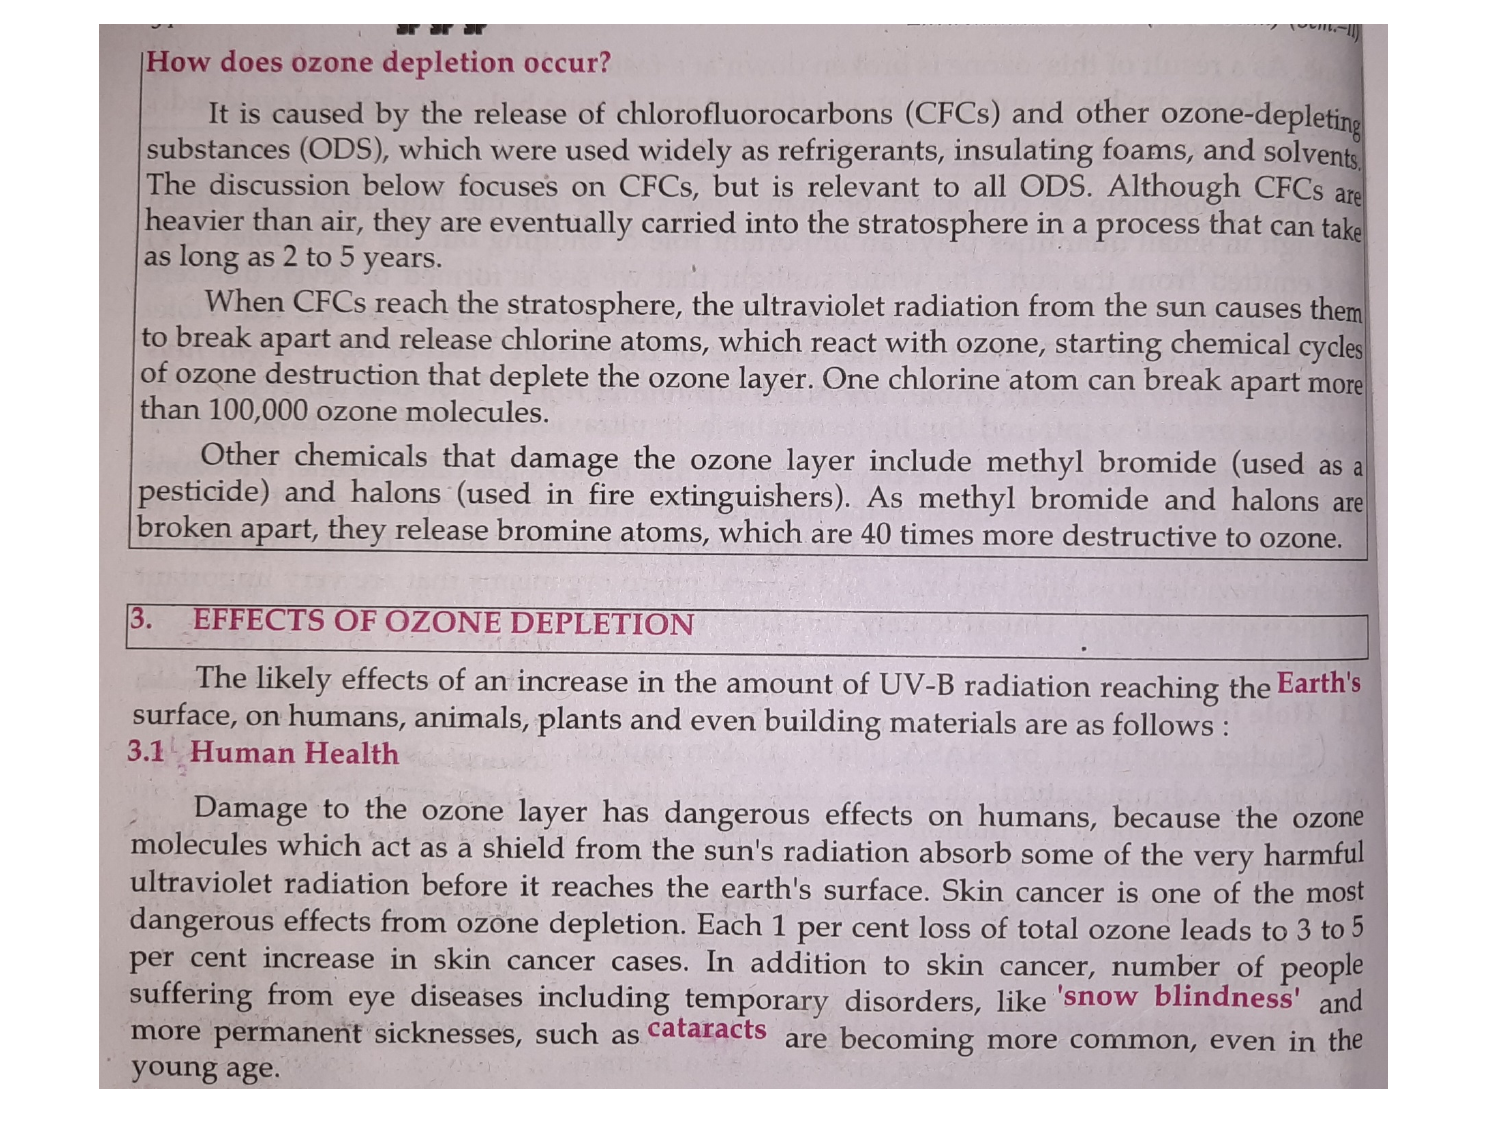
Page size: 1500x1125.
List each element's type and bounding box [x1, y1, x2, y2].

list [99, 24, 1388, 1089]
